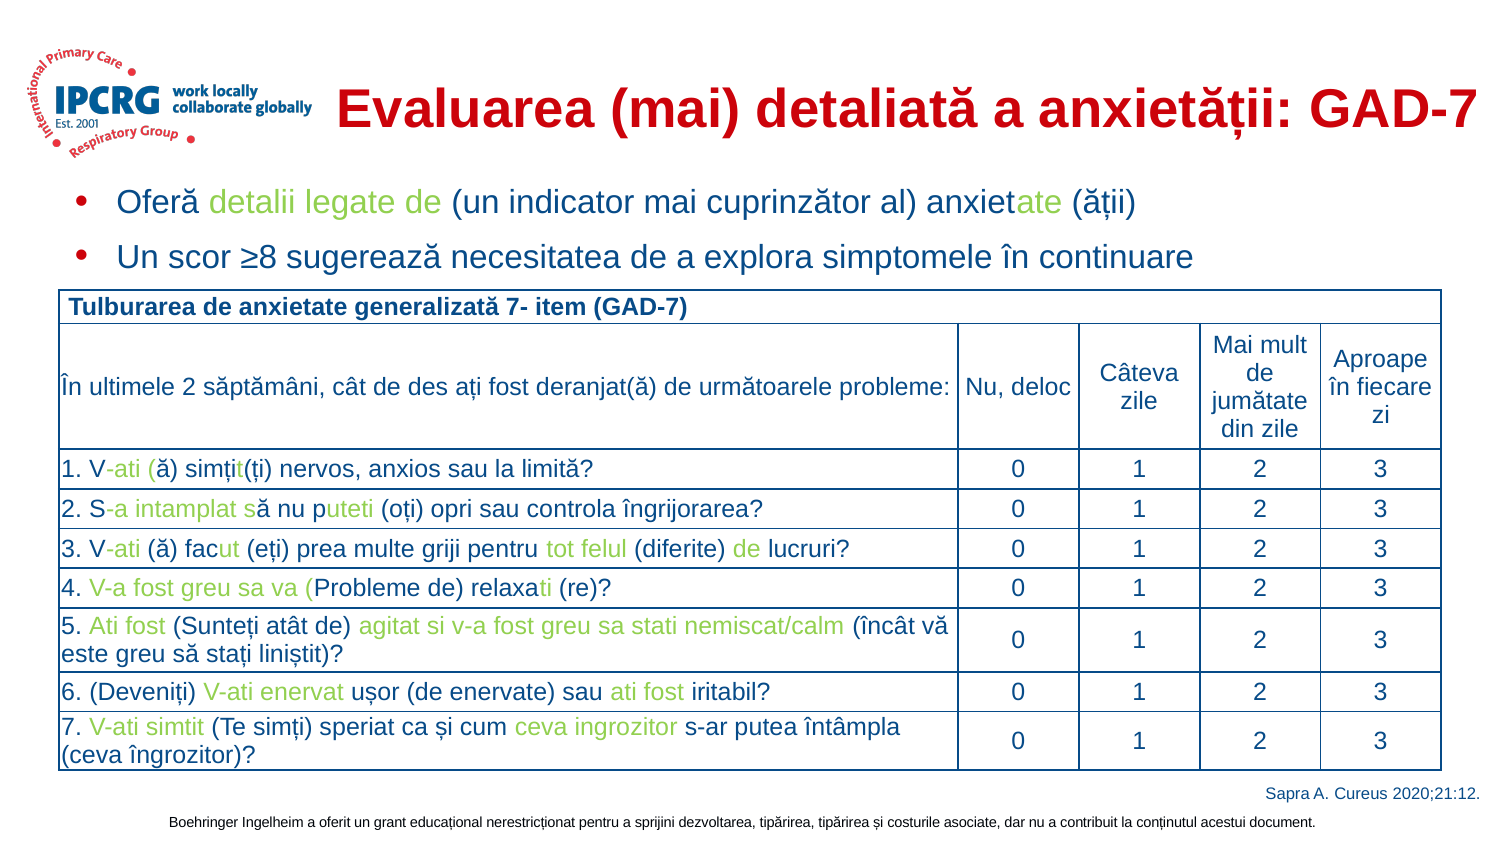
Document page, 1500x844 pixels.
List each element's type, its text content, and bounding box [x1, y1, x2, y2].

table_cell 2 [1201, 673, 1320, 711]
table_cell 2 [1201, 450, 1320, 488]
table_cell 1 [1080, 609, 1199, 671]
text_box Sapra A. Cureus 2020;21:12. [468, 775, 1496, 810]
table_cell 1. V-ati (ă) simțit(ți) nervos, anxios sau la limită? [60, 450, 957, 488]
title Evaluarea (mai) detaliată a anxietății: GAD-7 [321, 65, 1500, 160]
table_cell 3 [1321, 673, 1440, 711]
table_cell 3 [1321, 529, 1440, 567]
table_cell 1 [1080, 450, 1199, 488]
table_cell 3 [1321, 609, 1440, 671]
table_cell 5. Ati fost (Sunteți atât de) agitat si v-a fost greu sa stati nemiscat/calm (încât vă este greu să stați liniștit)? [60, 609, 957, 671]
table_cell Mai mult de jumătate din zile [1201, 324, 1320, 448]
table_cell Câteva zile [1080, 324, 1199, 448]
list Oferă detalii legate de (un indicator mai cuprinzător al) anxietate (ății) Un scor ≥8 sugerează necesitatea de a explora simptomele în continuare [58, 164, 1335, 289]
table_cell 1 [1080, 712, 1199, 769]
table_cell 4. V-a fost greu sa va (Probleme de) relaxati (re)? [60, 569, 957, 607]
table_cell 1 [1080, 673, 1199, 711]
table_cell 0 [959, 569, 1078, 607]
table_cell 0 [959, 529, 1078, 567]
table_cell 2. S-a intamplat să nu puteti (oți) opri sau controla îngrijorarea? [60, 490, 957, 528]
table_cell 0 [959, 712, 1078, 769]
table_cell În ultimele 2 săptămâni, cât de des ați fost deranjat(ă) de următoarele probleme: [60, 324, 957, 448]
table_cell Nu, deloc [959, 324, 1078, 448]
table_cell 2 [1201, 609, 1320, 671]
picture [27, 49, 312, 158]
table_cell 1 [1080, 569, 1199, 607]
table_cell 3 [1321, 569, 1440, 607]
table_cell 6. (Deveniți) V-ati enervat ușor (de enervate) sau ati fost iritabil? [60, 673, 957, 711]
table_cell 2 [1201, 569, 1320, 607]
table_cell 3 [1321, 712, 1440, 769]
table_cell 7. V-ati simtit (Te simți) speriat ca și cum ceva ingrozitor s-ar putea întâmpla (ceva îngrozitor)? [60, 712, 957, 769]
table_header Tulburarea de anxietate generalizată 7- item (GAD-7) [60, 291, 1440, 323]
table_cell 3 [1321, 450, 1440, 488]
table_cell 0 [959, 490, 1078, 528]
table_cell 1 [1080, 529, 1199, 567]
table_cell 2 [1201, 490, 1320, 528]
table_cell 3 [1321, 490, 1440, 528]
table_cell 0 [959, 609, 1078, 671]
table_cell 3. V-ati (ă) facut (eți) prea multe griji pentru tot felul (diferite) de lucruri? [60, 529, 957, 567]
table_cell 0 [959, 450, 1078, 488]
table_cell 2 [1201, 529, 1320, 567]
table_cell 0 [959, 673, 1078, 711]
table_cell Aproape în fiecare zi [1321, 324, 1440, 448]
table_cell 1 [1080, 490, 1199, 528]
table_cell 2 [1201, 712, 1320, 769]
